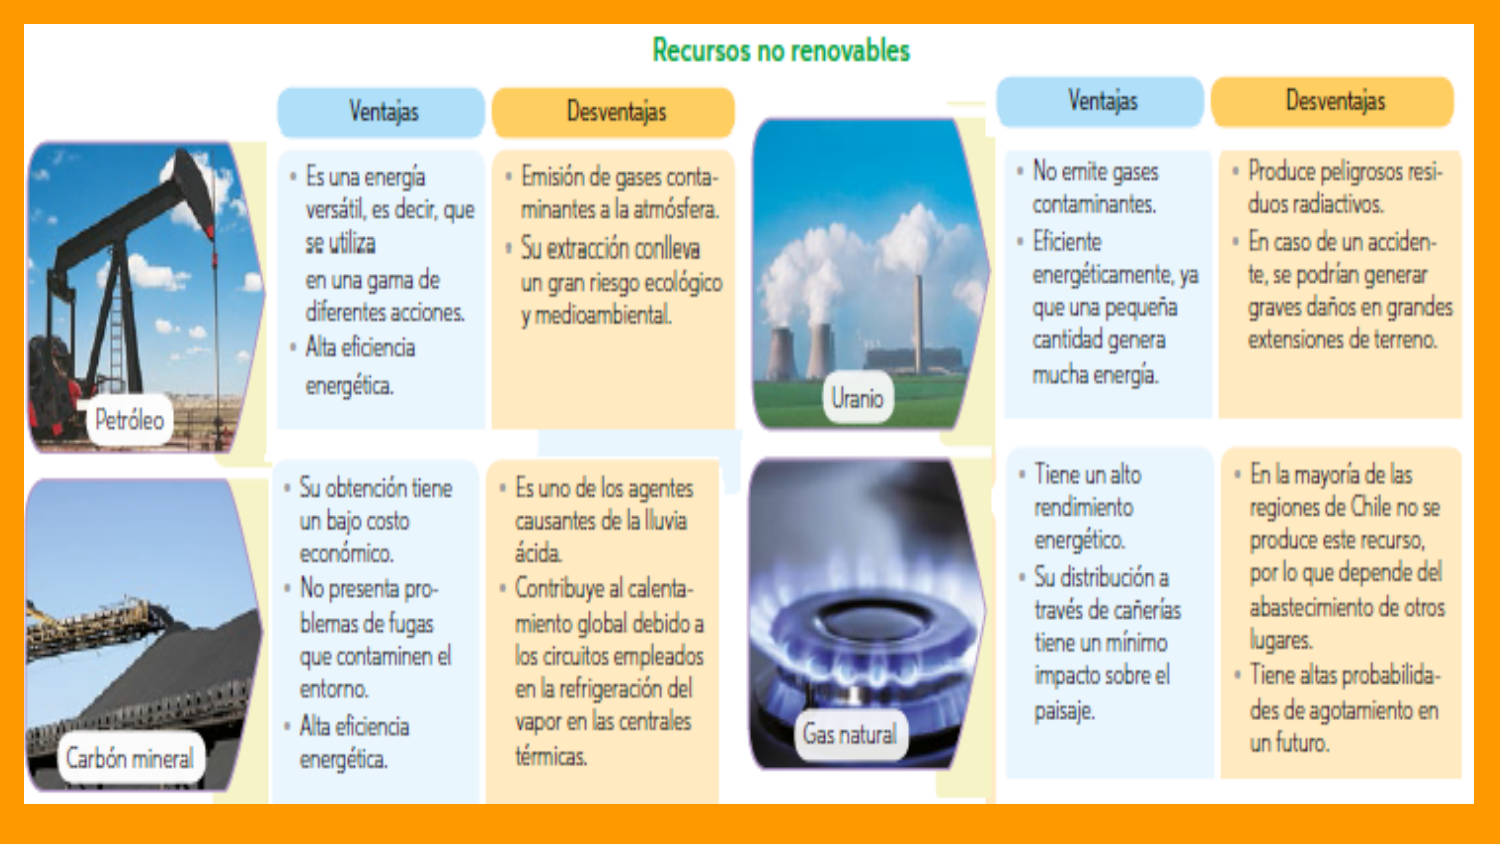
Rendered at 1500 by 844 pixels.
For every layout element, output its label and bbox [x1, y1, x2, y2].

picture [24, 24, 1474, 805]
